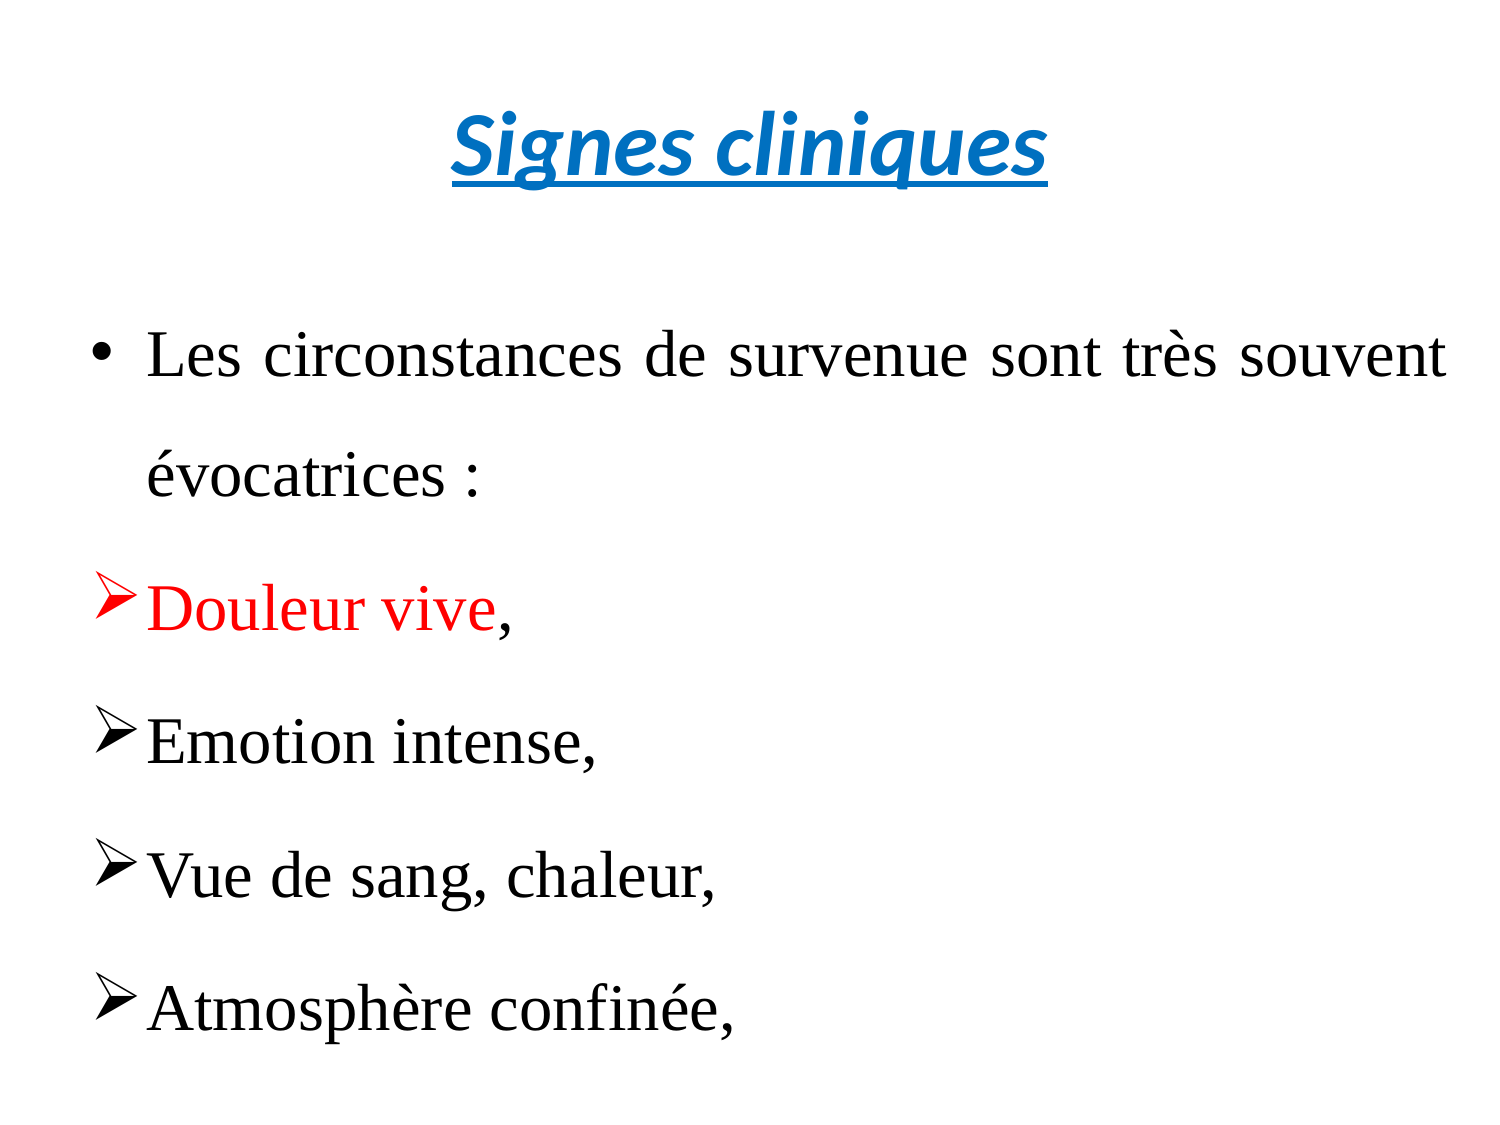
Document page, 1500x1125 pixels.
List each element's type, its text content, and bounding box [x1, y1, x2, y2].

title Signes cliniques [75, 45, 1425, 233]
list Les circonstances de survenue sont très souvent évocatrices : Douleur vive, Emotion intense, Vue de sang, chaleur, Atmosphère confinée, [75, 262, 1465, 1059]
